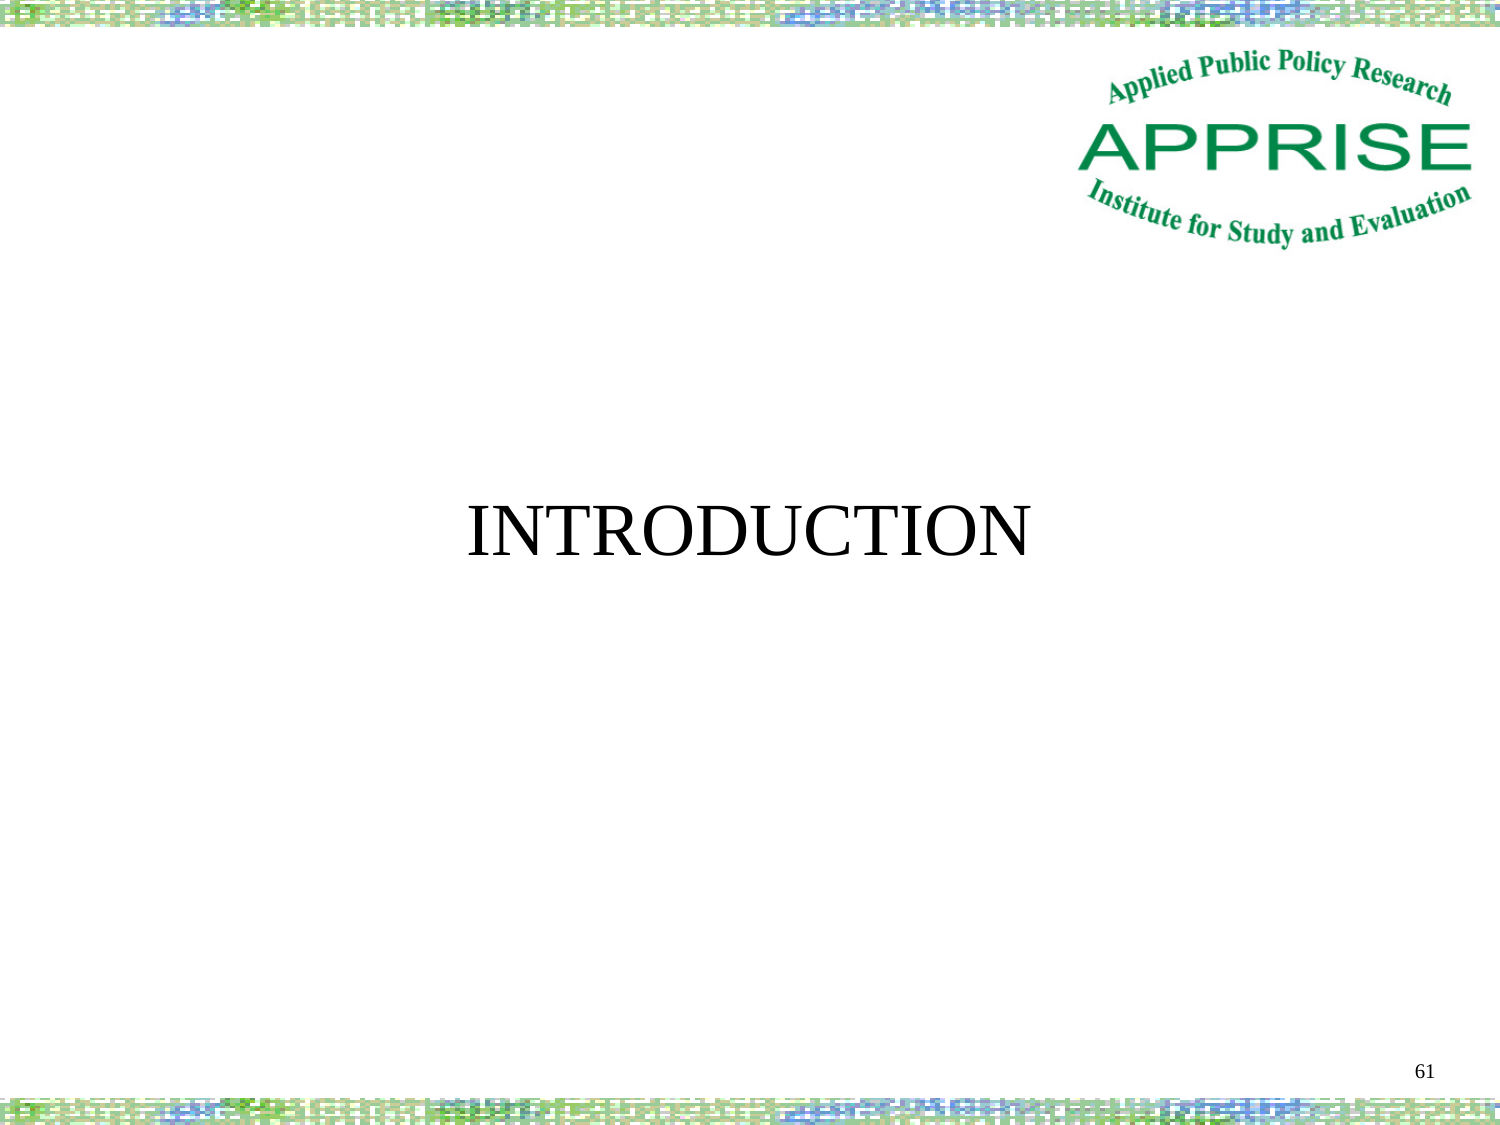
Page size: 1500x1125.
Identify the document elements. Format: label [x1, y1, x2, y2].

picture [0, 1098, 1500, 1125]
title [112, 399, 1388, 591]
picture [0, 0, 1500, 276]
text_box [1399, 1050, 1463, 1090]
